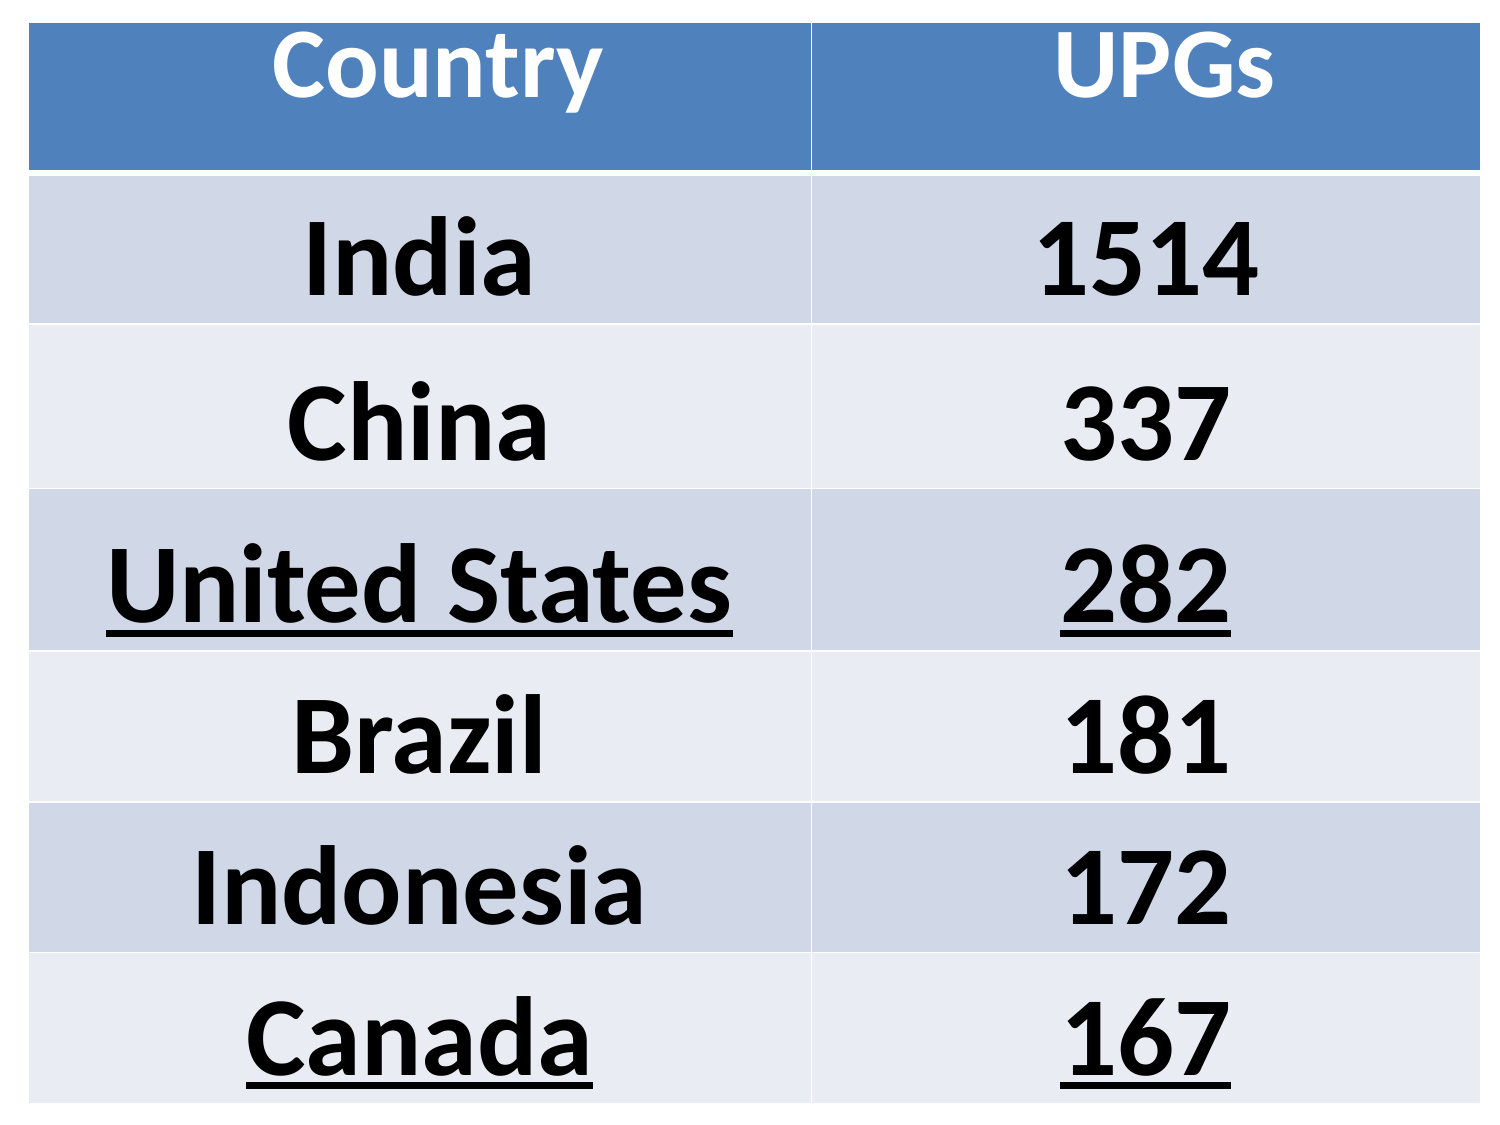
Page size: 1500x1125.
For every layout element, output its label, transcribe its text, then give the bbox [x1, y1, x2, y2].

table_cell United States [29, 489, 811, 650]
table_cell Canada [29, 953, 811, 1103]
table_cell 172 [812, 803, 1480, 952]
table_header UPGs [812, 23, 1480, 170]
table_cell Indonesia [29, 803, 811, 952]
table_cell 337 [812, 325, 1480, 488]
table_cell 282 [812, 489, 1480, 650]
table_cell China [29, 325, 811, 488]
table_header Country [29, 23, 811, 170]
table_cell India [29, 176, 811, 323]
table_cell 181 [812, 652, 1480, 801]
table_cell 167 [812, 953, 1480, 1103]
table_cell 1514 [812, 176, 1480, 323]
table_cell Brazil [29, 652, 811, 801]
